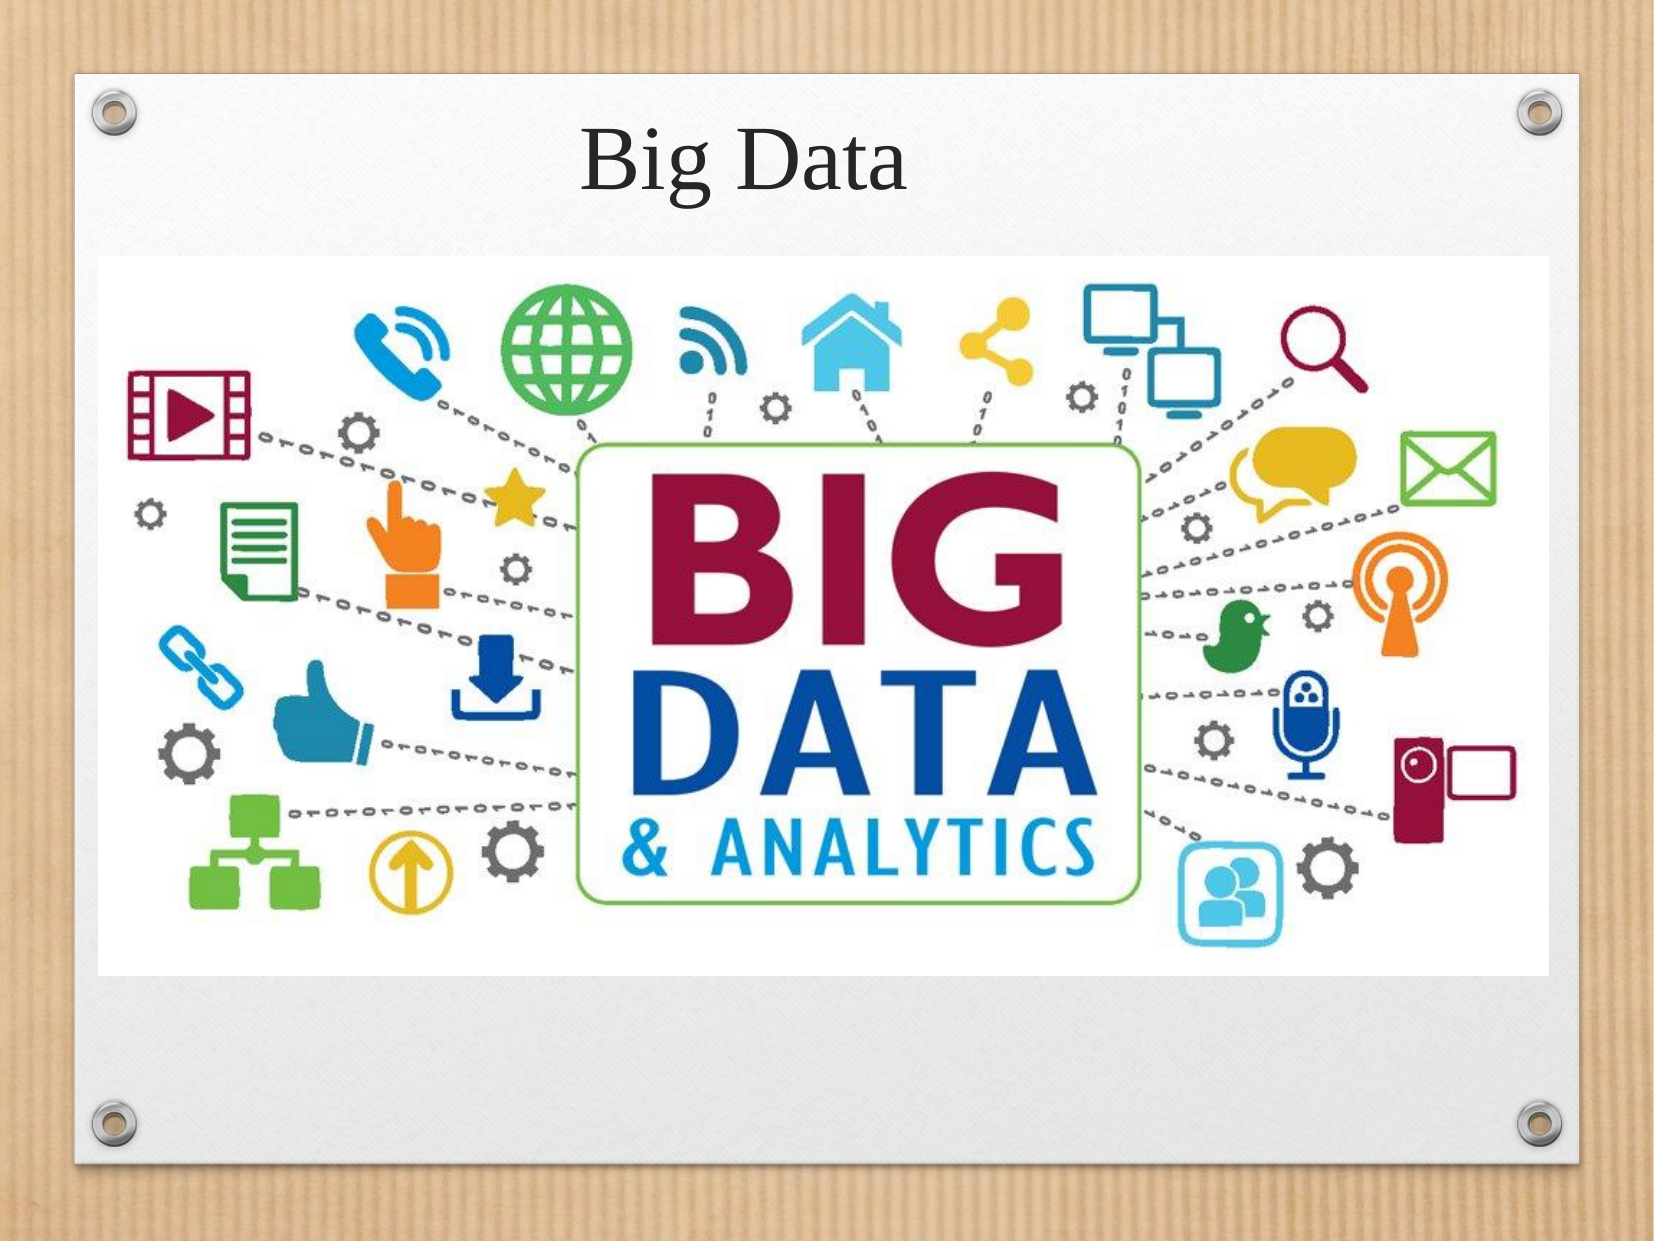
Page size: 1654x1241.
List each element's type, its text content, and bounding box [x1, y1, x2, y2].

title Big Data [0, 49, 1489, 257]
picture [0, 0, 1654, 1241]
